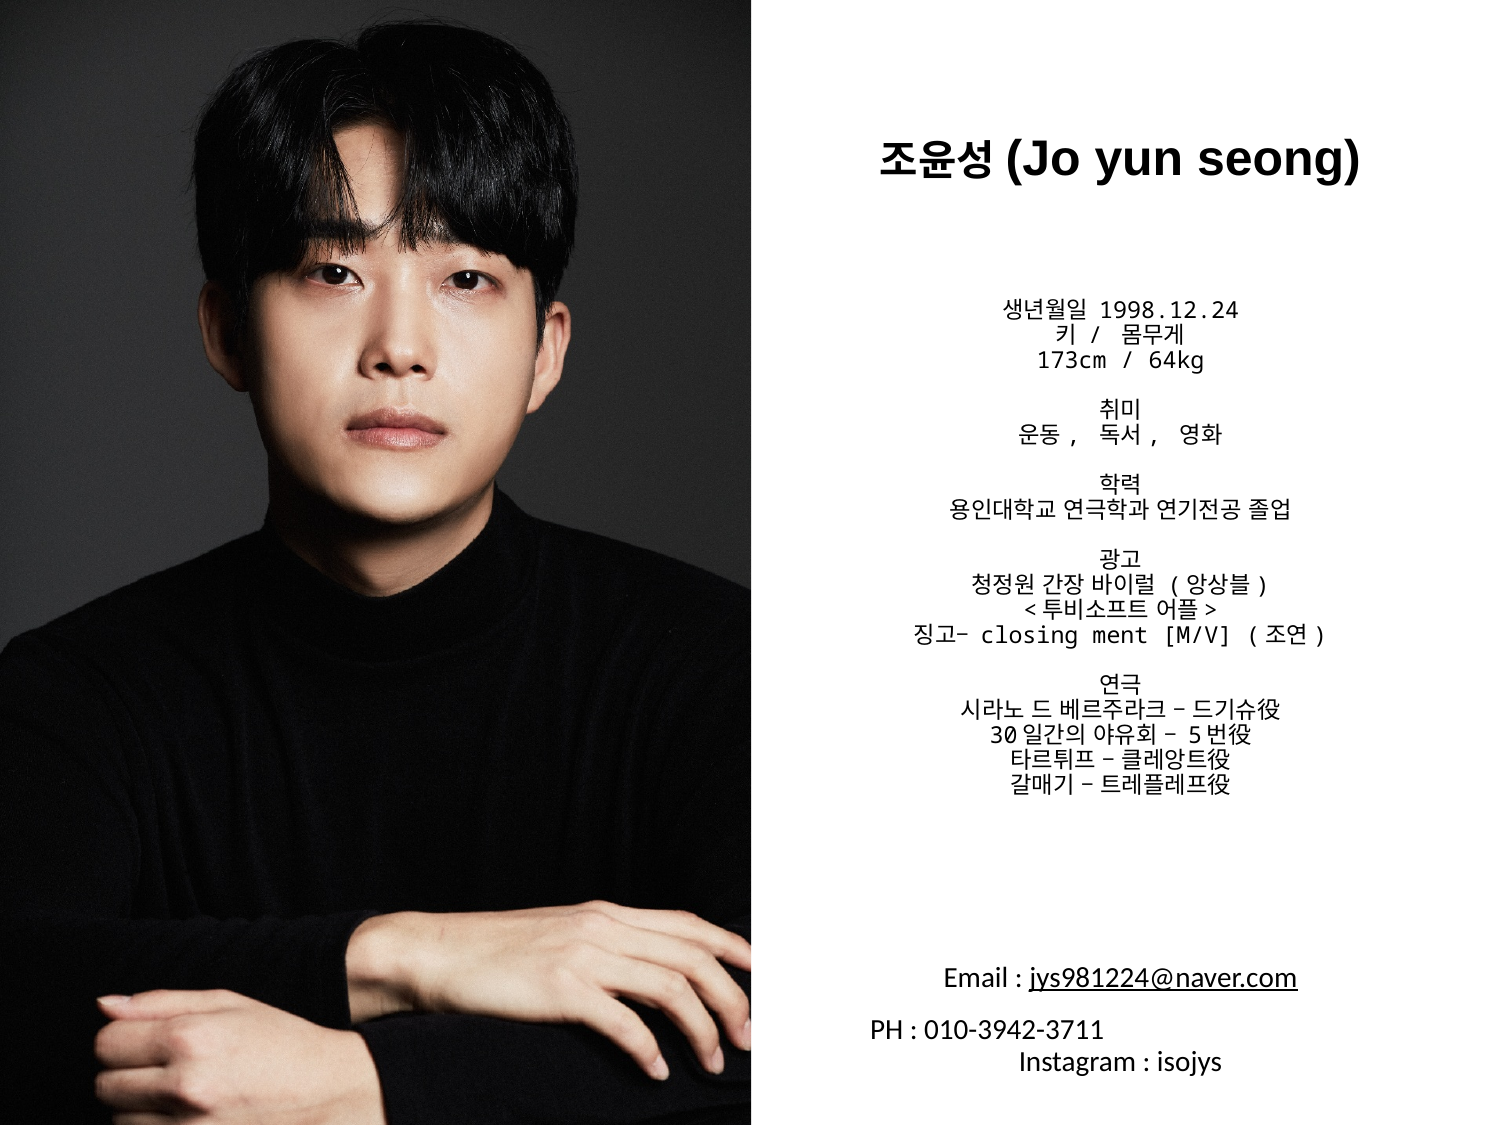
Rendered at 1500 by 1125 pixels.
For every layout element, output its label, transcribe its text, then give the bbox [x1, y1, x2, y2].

subtitle Email : jys981224@naver.com PH : 010-3942-3711 Instagram : isojys [824, 891, 1417, 1125]
text_box 조윤성(Jo yun seong) [752, 64, 1492, 192]
title 생년월일 1998.12.24 키 / 몸무게 173cm / 64kg 취미 운동, 독서, 영화 학력 용인대학교 연극학과 연기전공 졸업 광고 청정원 간장 바이럴 (앙상블) <투비소프트 어플> 징고– closing ment [M/V] (조연) 연극 시라노 드 베르주라크 – 드기슈役 30일간의 야유회 – 5번役 타르튀프 – 클레앙트役 갈매기 – 트레플레프役 [824, 233, 1417, 832]
picture [0, 0, 752, 1125]
